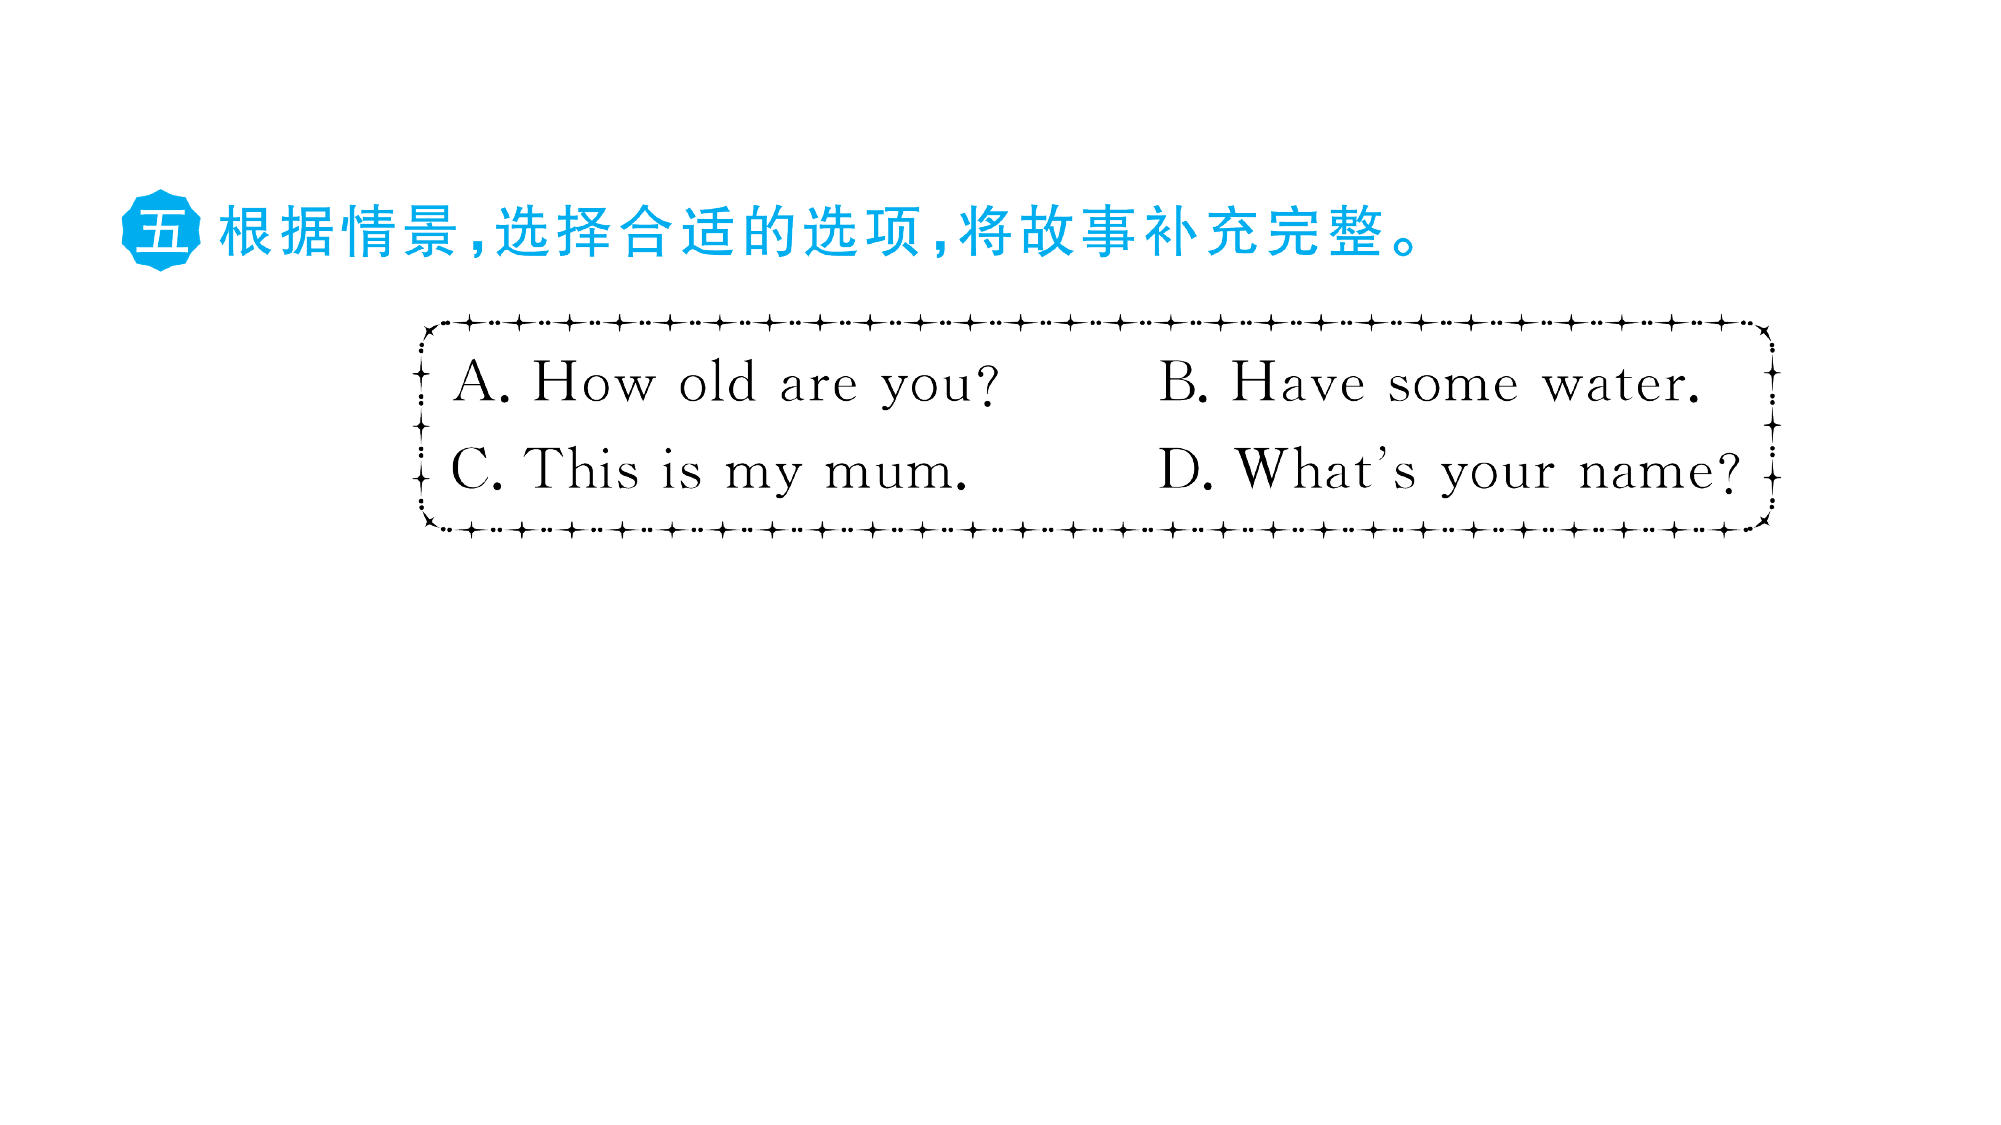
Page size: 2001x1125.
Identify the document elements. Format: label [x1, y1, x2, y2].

picture [118, 177, 2000, 571]
